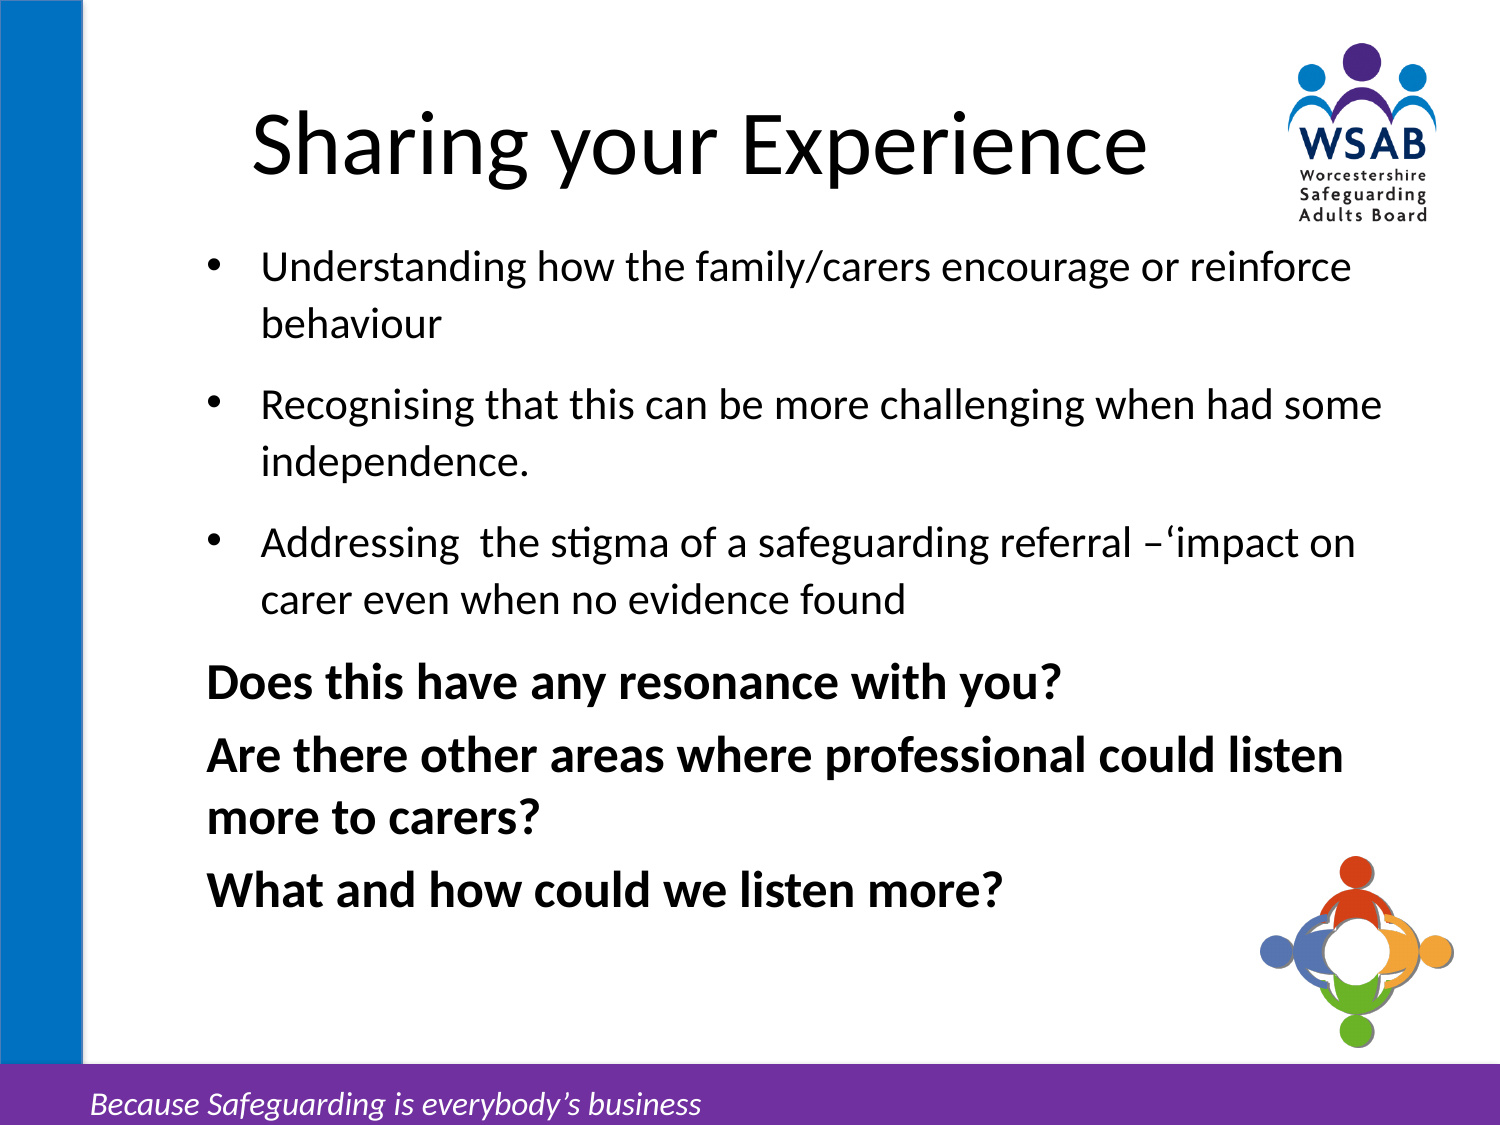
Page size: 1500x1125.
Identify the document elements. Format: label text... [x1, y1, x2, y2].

picture [1260, 855, 1455, 1049]
text_box Because Safeguarding is everybody’s business [0, 1064, 1500, 1125]
list Understanding how the family/carers encourage or reinforce behaviour Recognising that this can be more challenging when had some independence. Addressing the stigma of a safeguarding referral –‘impact on carer even when no evidence found Does this have any resonance with you? Are there other areas where professional could listen more to carers? What and how could we listen more? [191, 226, 1425, 928]
title Sharing your Experience [75, 45, 1269, 231]
text_box [0, 0, 83, 1062]
picture [1274, 39, 1449, 227]
